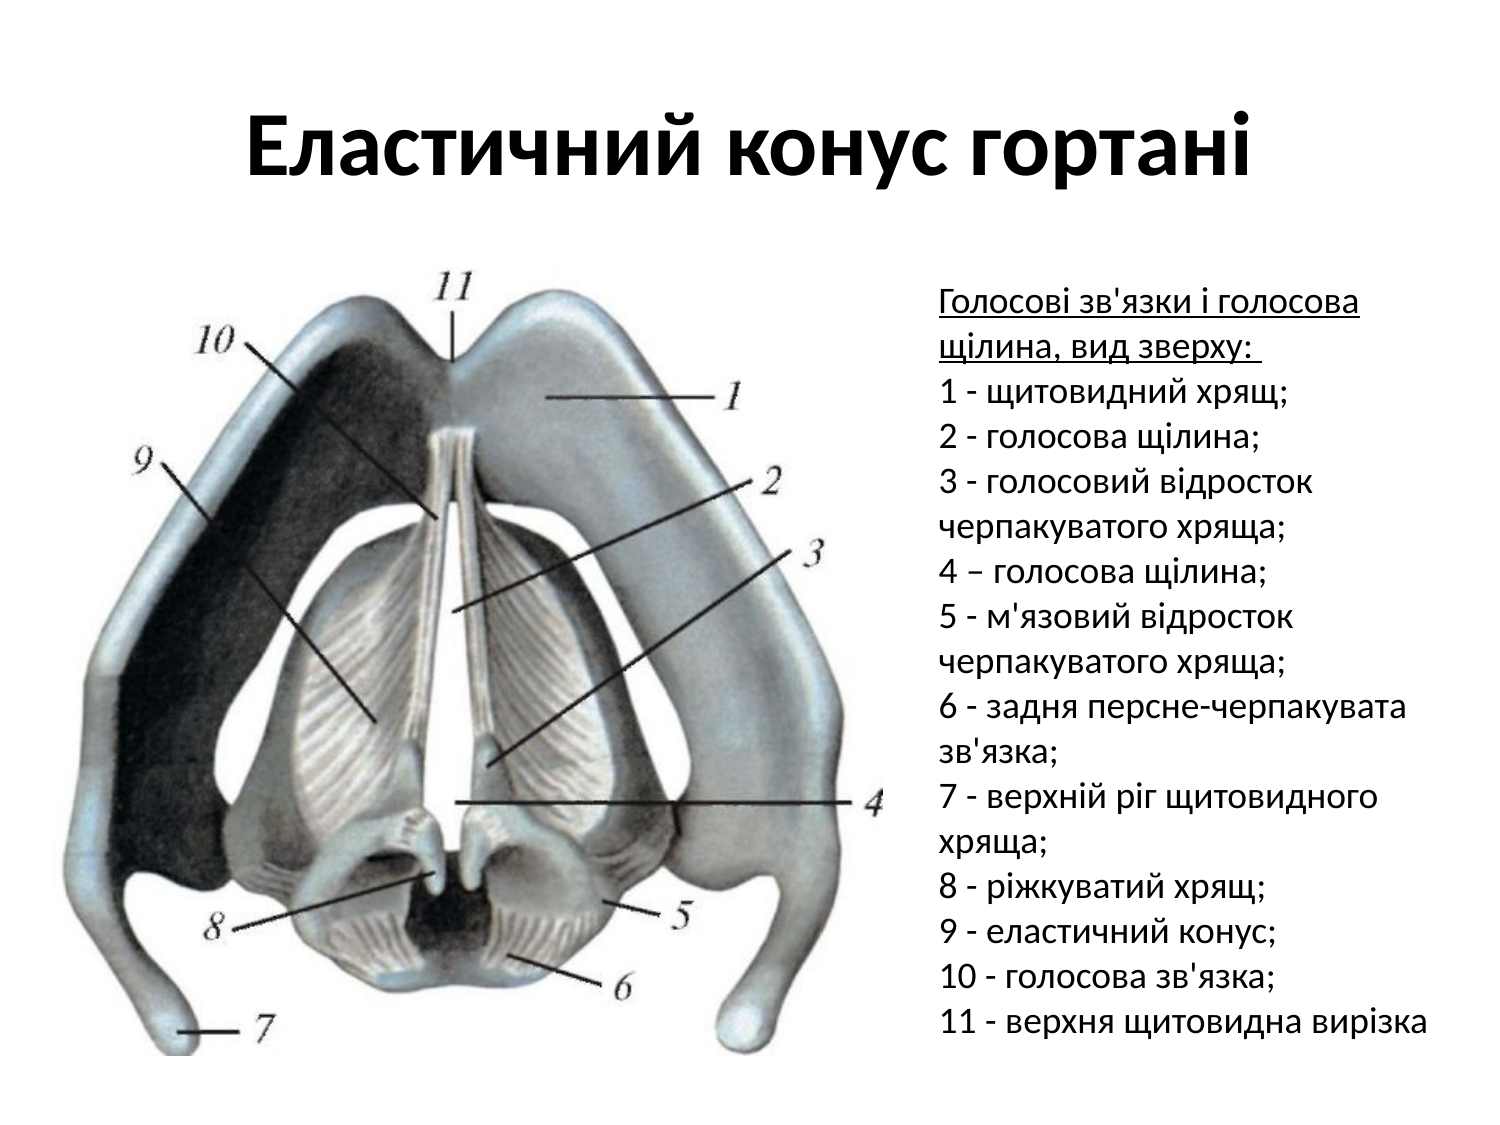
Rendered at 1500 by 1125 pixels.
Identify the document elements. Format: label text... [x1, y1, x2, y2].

title Еластичний конус гортані [75, 45, 1425, 233]
text_box Голосові зв'язки і голосова щілина, вид зверху: 1 - щитовидний хрящ; 2 - голосова щілина; 3 - голосовий відросток черпакуватого хряща; 4 – голосова щілина; 5 - м'язовий відросток черпакуватого хряща; 6 - задня персне-черпакувата зв'язка; 7 - верхній ріг щитовидного хряща; 8 - ріжкуватий хрящ; 9 - еластичний конус; 10 - голосова зв'язка; 11 - верхня щитовидна вирізка [924, 268, 1459, 1048]
picture [52, 243, 883, 1057]
